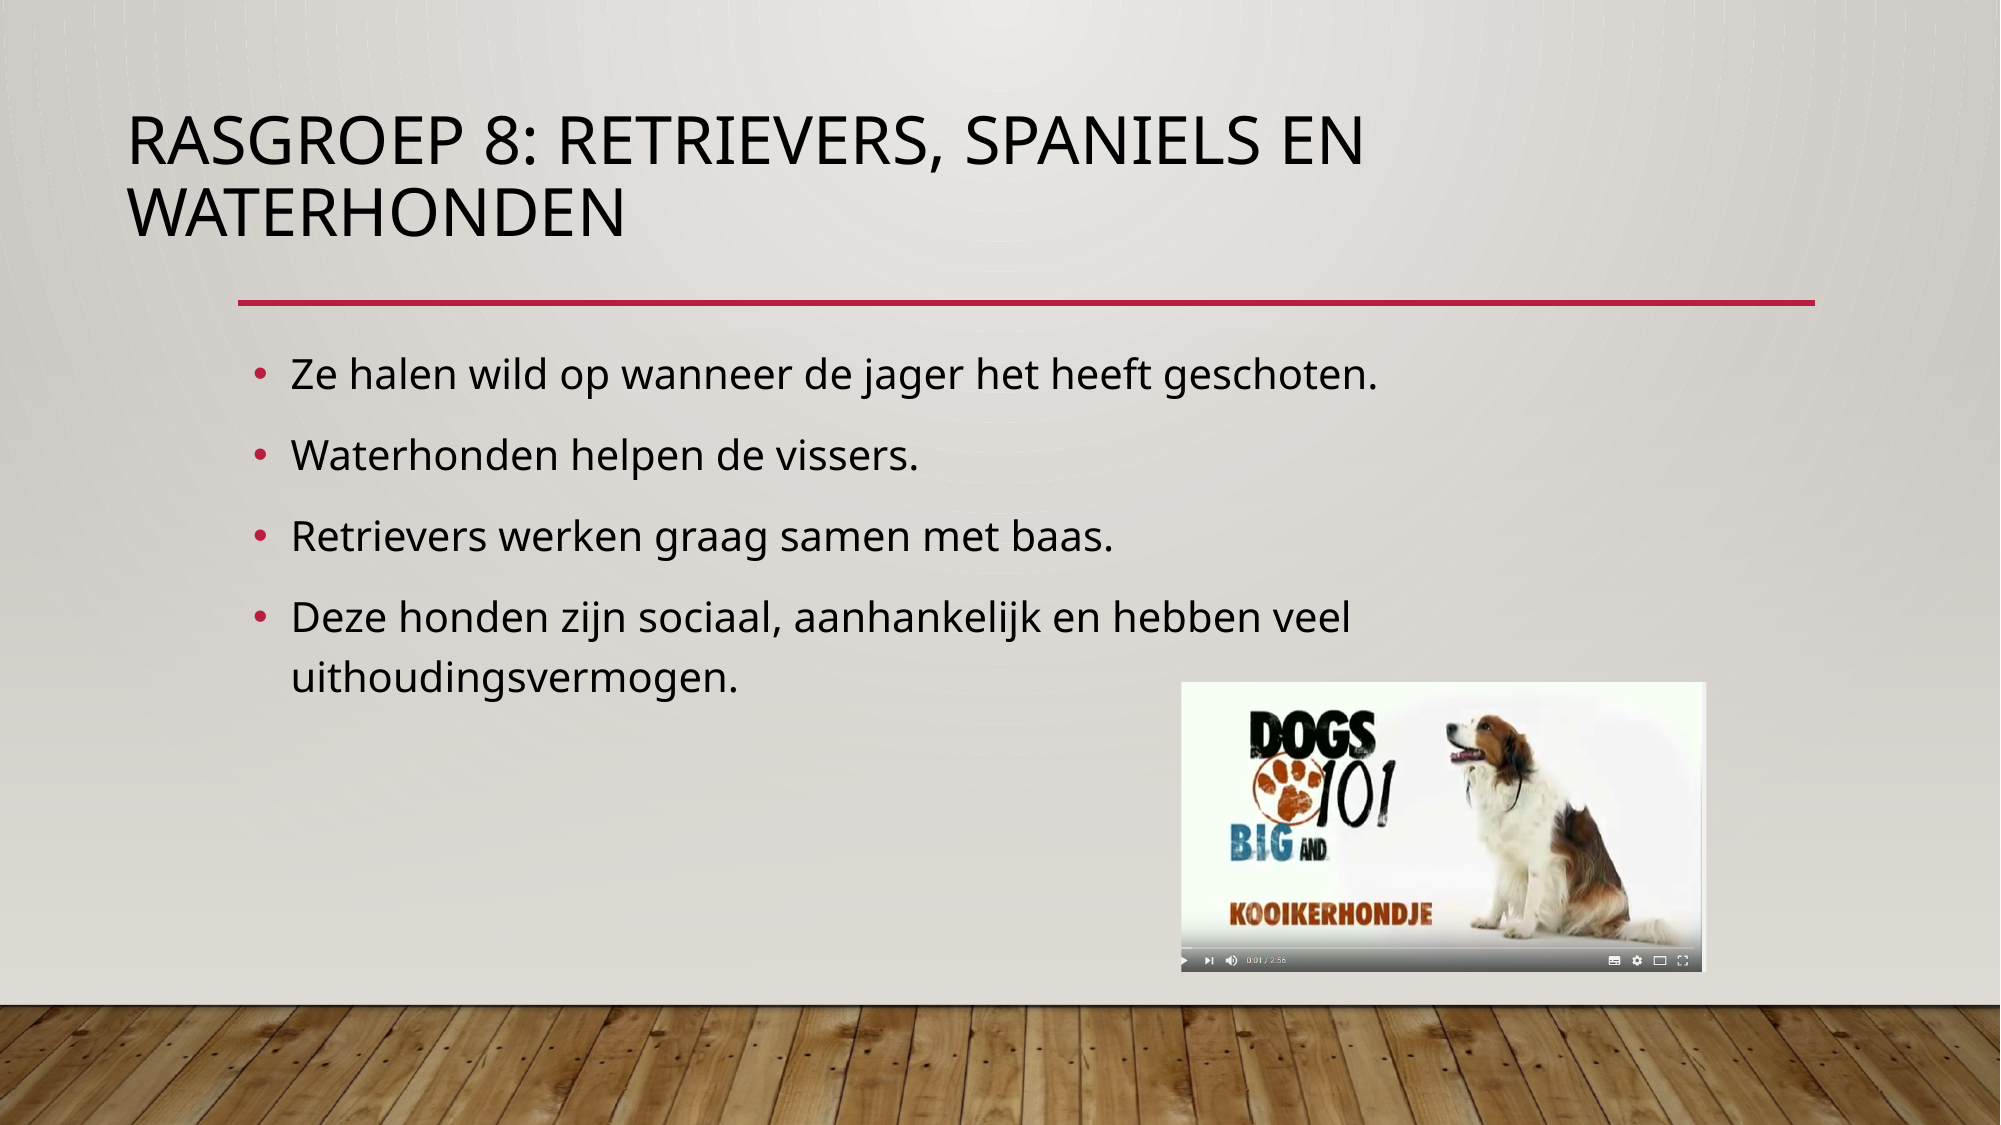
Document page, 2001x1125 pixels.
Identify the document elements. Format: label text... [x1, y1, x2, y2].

picture [0, 1005, 2000, 1125]
picture [1181, 682, 1707, 972]
list Ze halen wild op wanneer de jager het heeft geschoten. Waterhonden helpen de vissers. Retrievers werken graag samen met baas. Deze honden zijn sociaal, aanhankelijk en hebben veel uithoudingsvermogen. [238, 330, 1814, 897]
title Rasgroep 8: Retrievers, spaniels en waterhonden [111, 99, 1693, 317]
